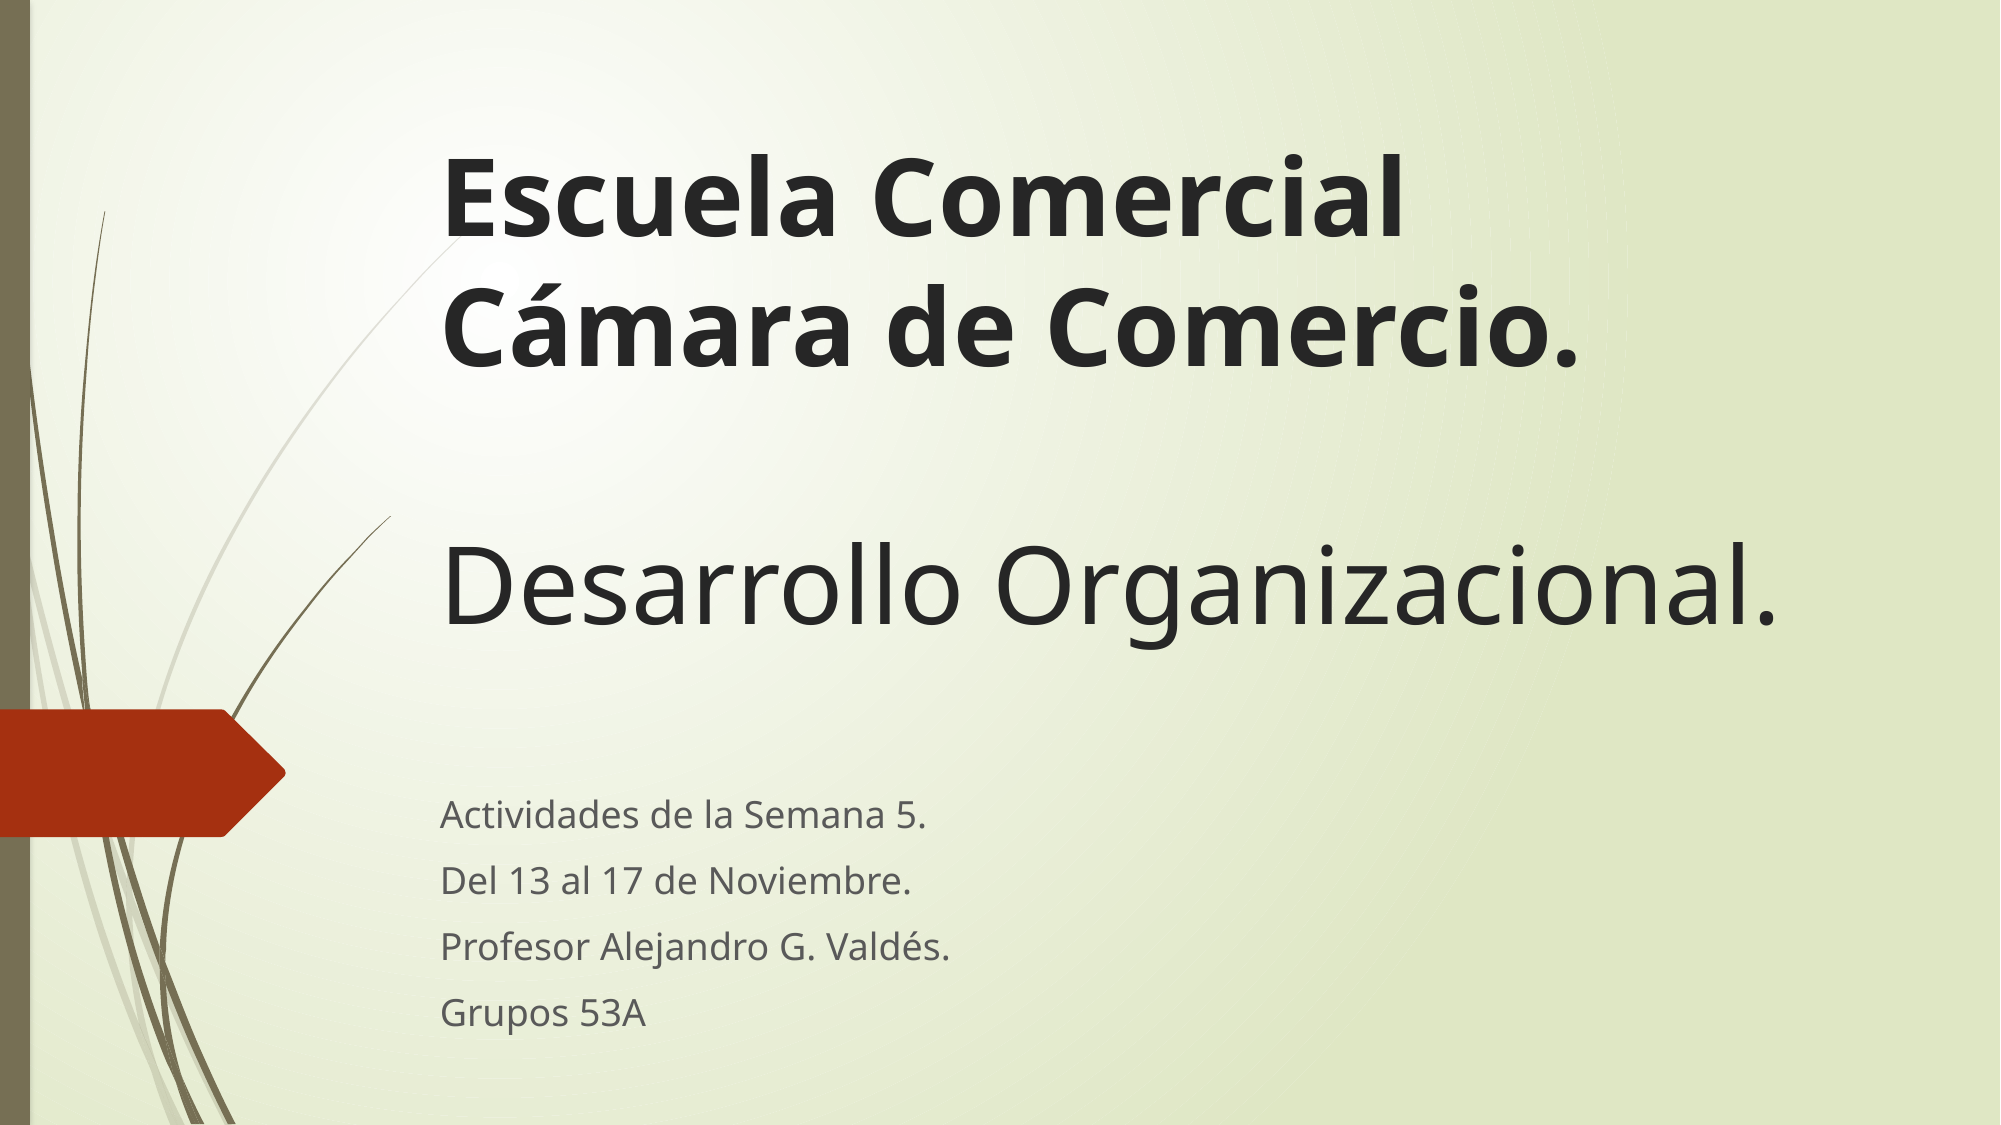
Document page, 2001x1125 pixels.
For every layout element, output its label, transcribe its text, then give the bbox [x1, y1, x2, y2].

title Escuela Comercial Cámara de Comercio. Desarrollo Organizacional. [424, 120, 1888, 783]
subtitle Actividades de la Semana 5. Del 13 al 17 de Noviembre. Profesor Alejandro G. Valdés. Grupos 53A [424, 783, 1888, 1048]
